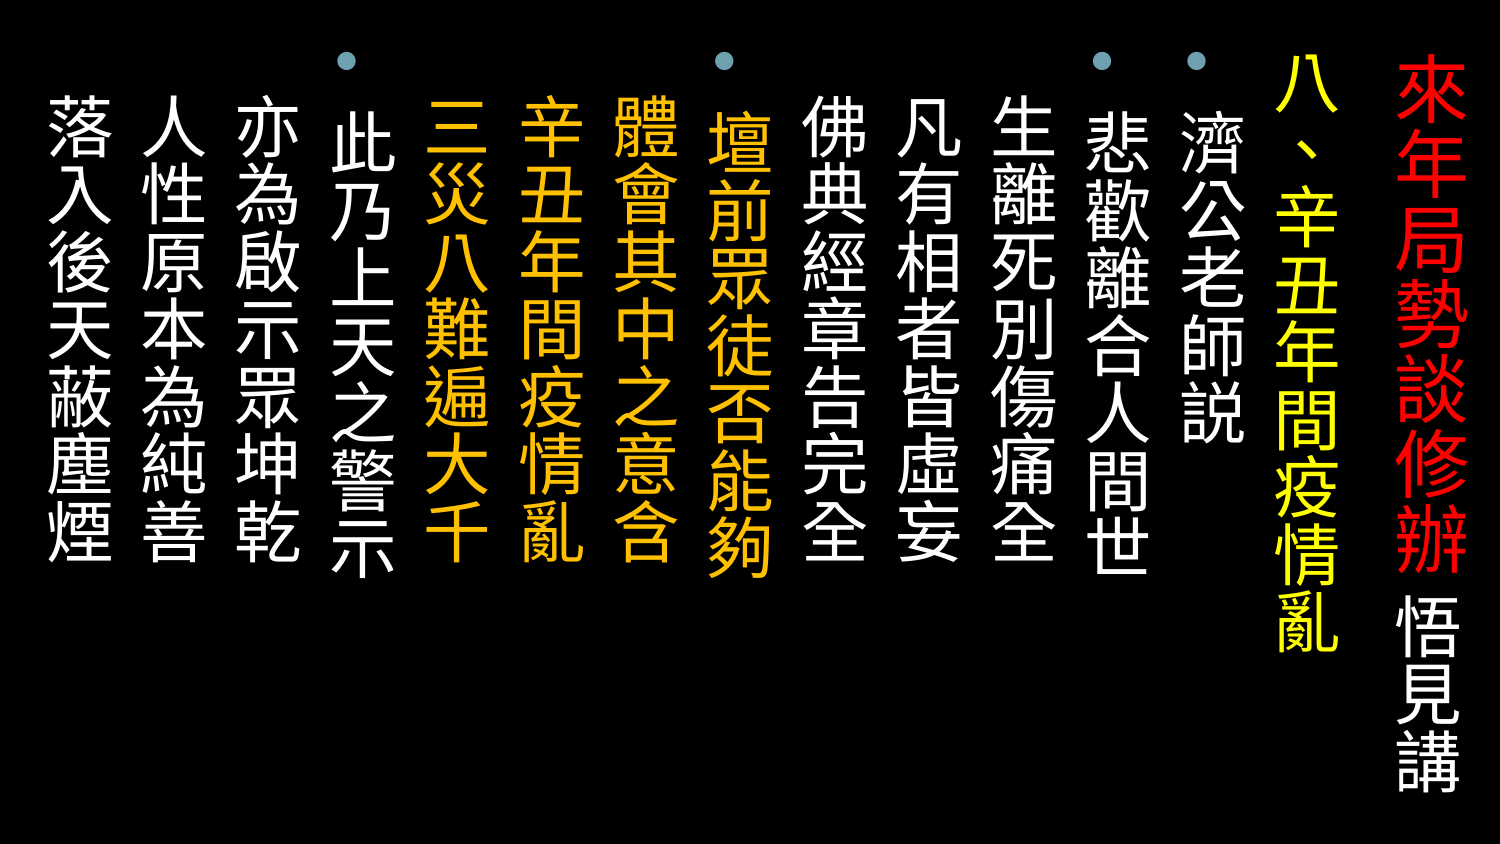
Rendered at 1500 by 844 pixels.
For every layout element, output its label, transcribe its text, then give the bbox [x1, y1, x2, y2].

list 八、辛丑年間疫情亂 濟公老師説 悲歡離合人間世 生離死別傷痛全 凡有相者皆虛妄 佛典經章告完全 壇前眾徒否能夠 體會其中之意含 辛丑年間疫情亂 三災八難遍大千 此乃上天之警示 亦為啟示眾坤乾 人性原本為純善 落入後天蔽塵煙 [29, 27, 1365, 820]
title 來年局勢談修辦 悟見講 [1376, 27, 1483, 820]
